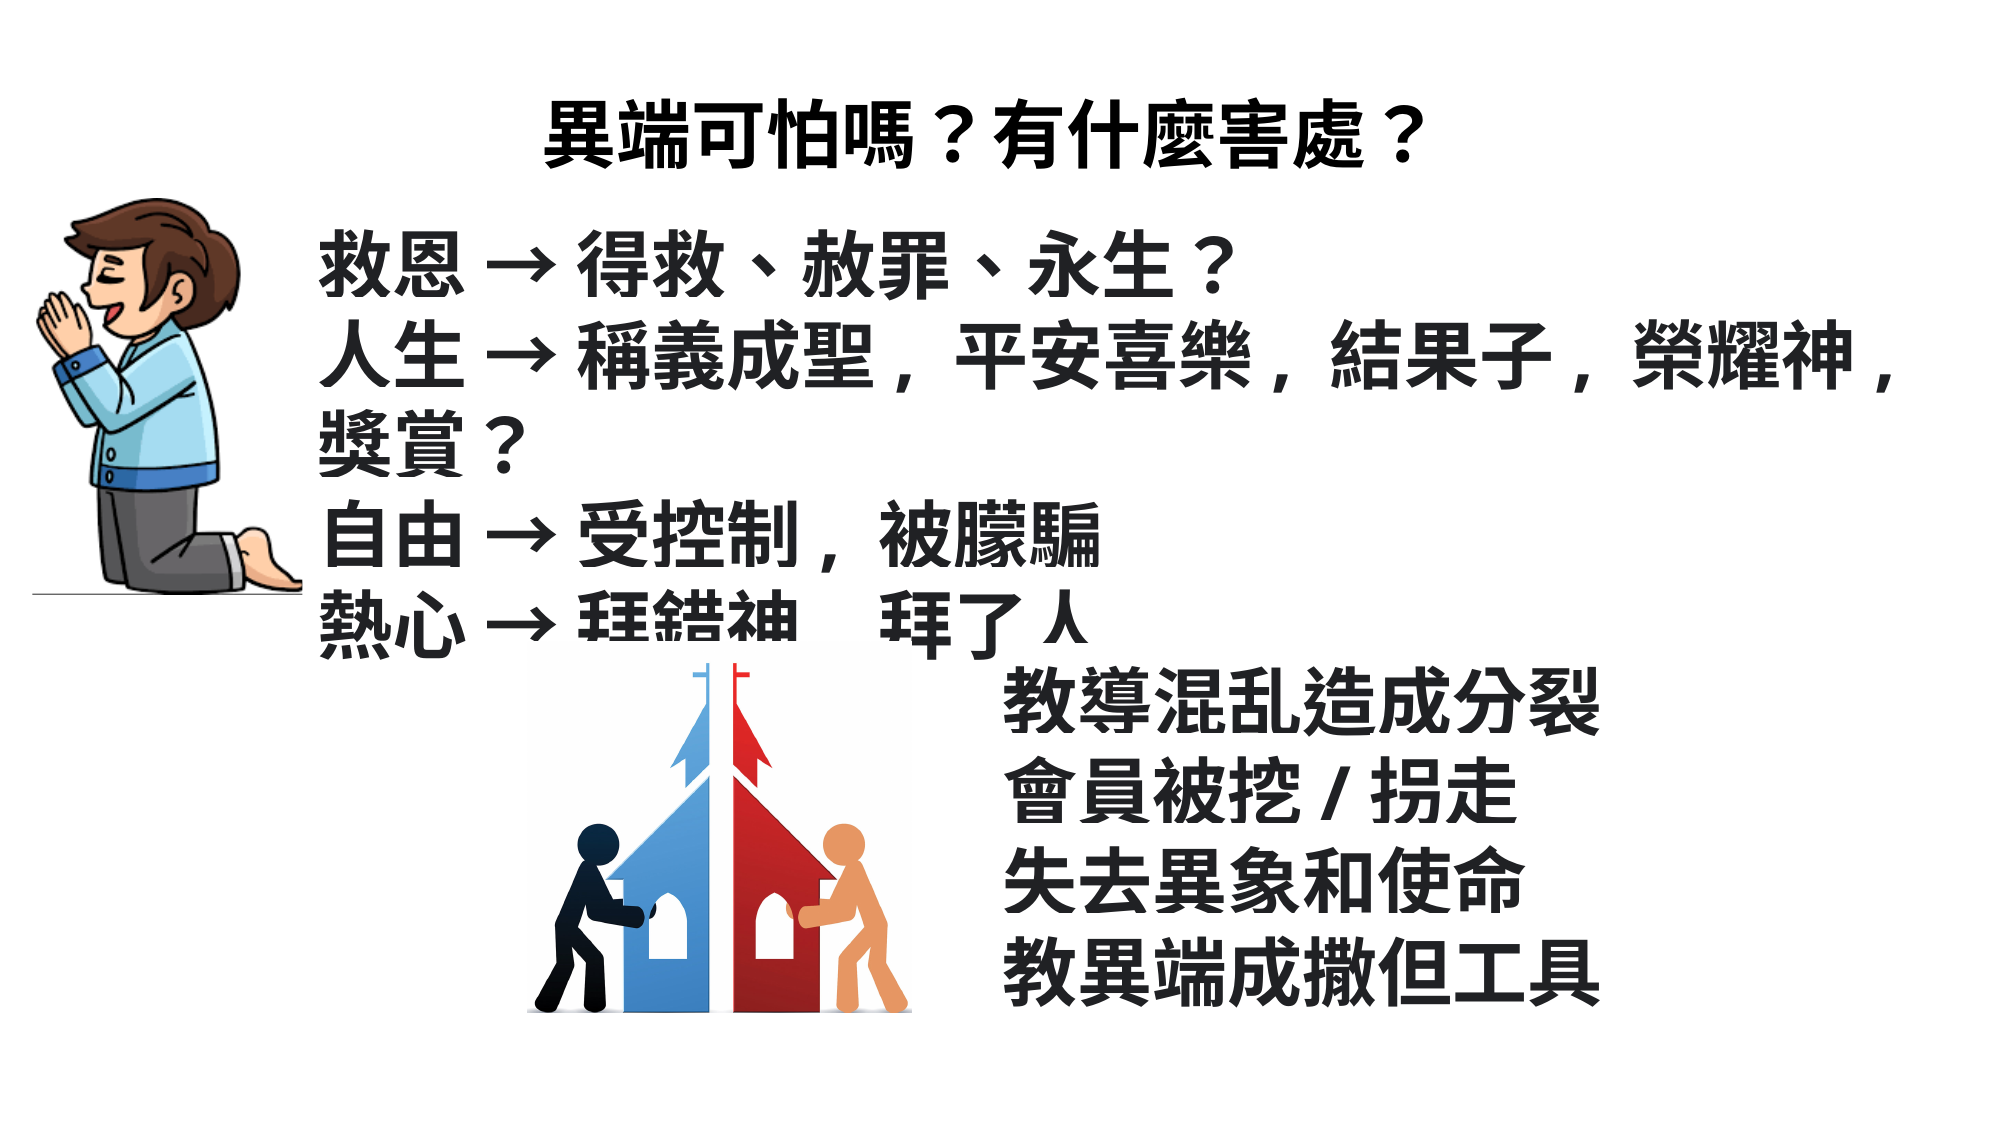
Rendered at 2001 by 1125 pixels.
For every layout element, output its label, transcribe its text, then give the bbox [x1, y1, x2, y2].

picture [32, 198, 303, 595]
picture [527, 641, 913, 1013]
text_box 教導混乱造成分裂 會員被挖/拐走 失去異象和使命 教異端成撒但工具 [987, 648, 2000, 1023]
text_box 異端可怕嗎？有什麼害處？ [527, 79, 1527, 185]
text_box 救恩 → 得救、赦罪、永生？ 人生 → 稱義成聖, 平安喜樂, 結果子, 榮耀神, 獎賞？ 自由 → 受控制, 被朦騙 熱心 → 拜錯神, 拜了人 [302, 211, 2000, 677]
